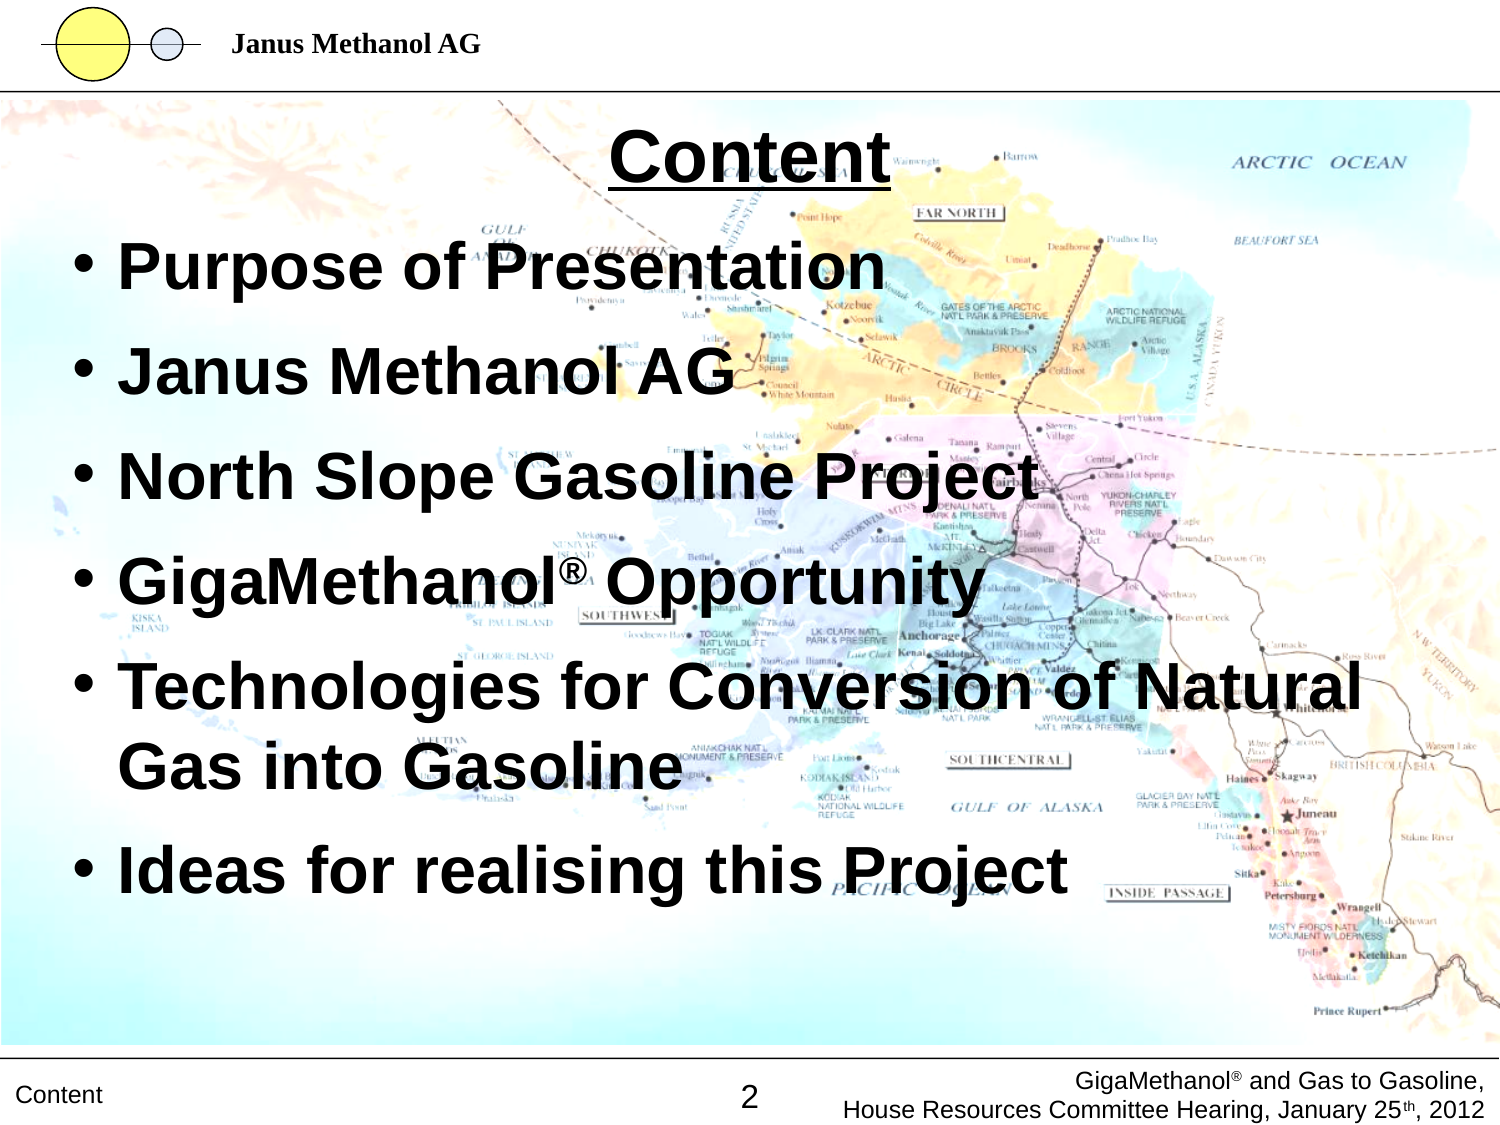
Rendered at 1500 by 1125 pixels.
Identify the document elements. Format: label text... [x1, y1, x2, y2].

slide_number 2 [667, 1065, 833, 1125]
slide_number Content [0, 1065, 591, 1122]
text_box Content Purpose of Presentation Janus Methanol AG North Slope Gasoline Project GigaMethanol® Opportunity Technologies for Conversion of Natural Gas into Gasoline Ideas for realising this Project [29, 100, 1471, 915]
